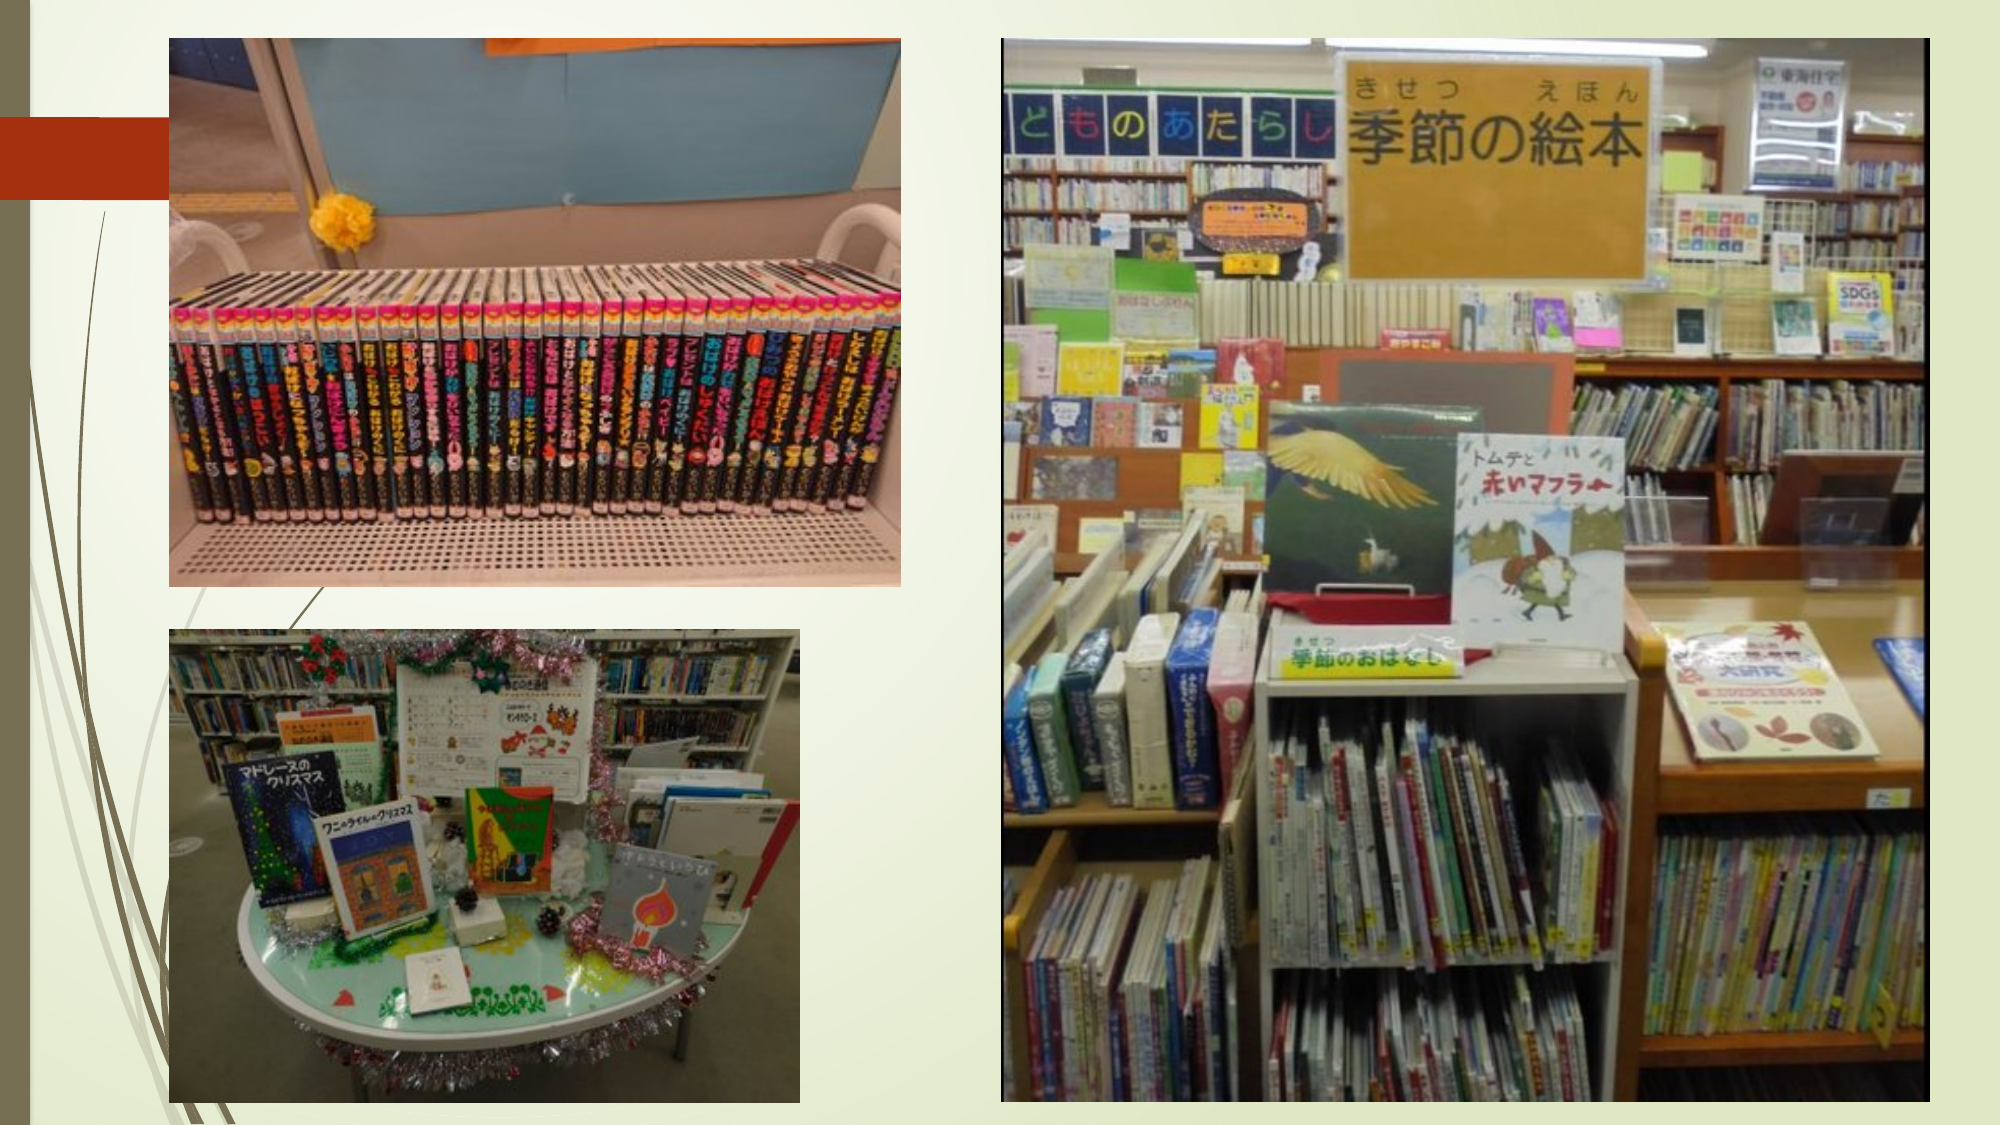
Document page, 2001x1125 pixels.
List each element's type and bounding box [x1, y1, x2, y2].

picture [168, 38, 901, 588]
picture [168, 629, 800, 1103]
picture [1000, 38, 1930, 1102]
